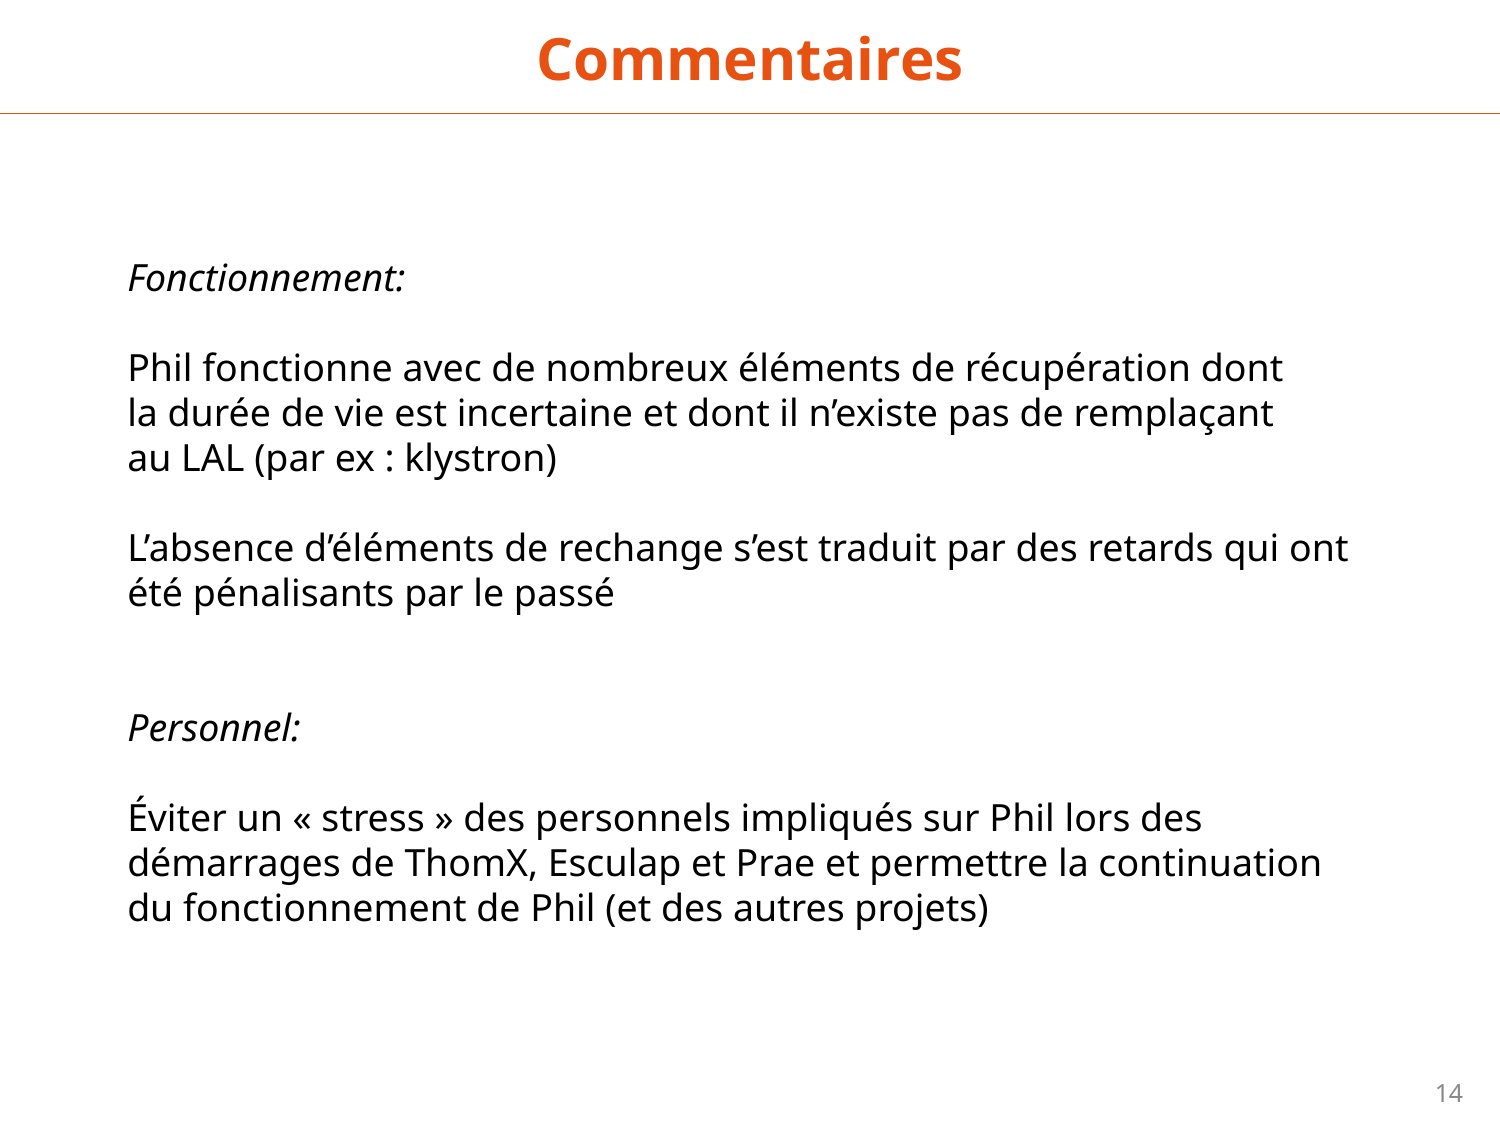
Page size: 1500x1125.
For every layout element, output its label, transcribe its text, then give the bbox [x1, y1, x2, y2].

text_box Fonctionnement: Phil fonctionne avec de nombreux éléments de récupération dont la durée de vie est incertaine et dont il n’existe pas de remplaçant au LAL (par ex : klystron) L’absence d’éléments de rechange s’est traduit par des retards qui ont été pénalisants par le passé Personnel: Éviter un « stress » des personnels impliqués sur Phil lors des démarrages de ThomX, Esculap et Prae et permettre la continuation du fonctionnement de Phil (et des autres projets) [112, 246, 1366, 937]
title Commentaires [0, 0, 1500, 113]
